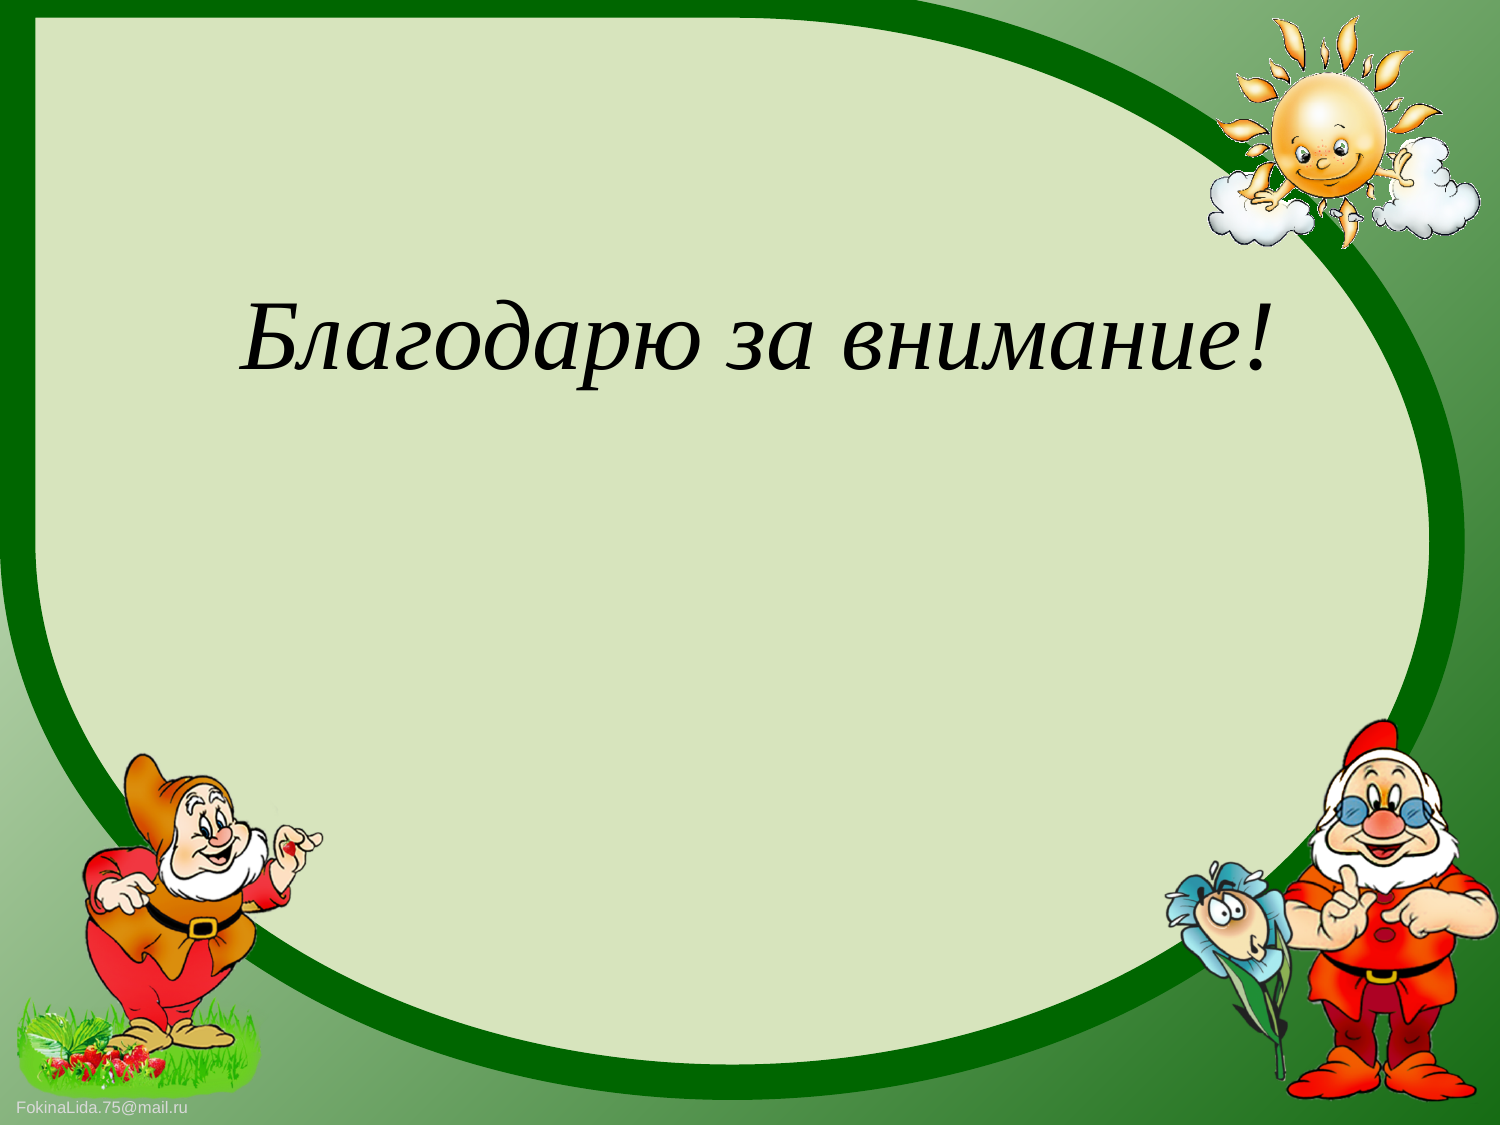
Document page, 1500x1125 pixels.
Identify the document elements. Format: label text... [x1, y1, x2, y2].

picture [1163, 716, 1500, 1104]
picture [1198, 0, 1500, 257]
picture [17, 751, 324, 1101]
list Благодарю за внимание! [74, 262, 1426, 1006]
